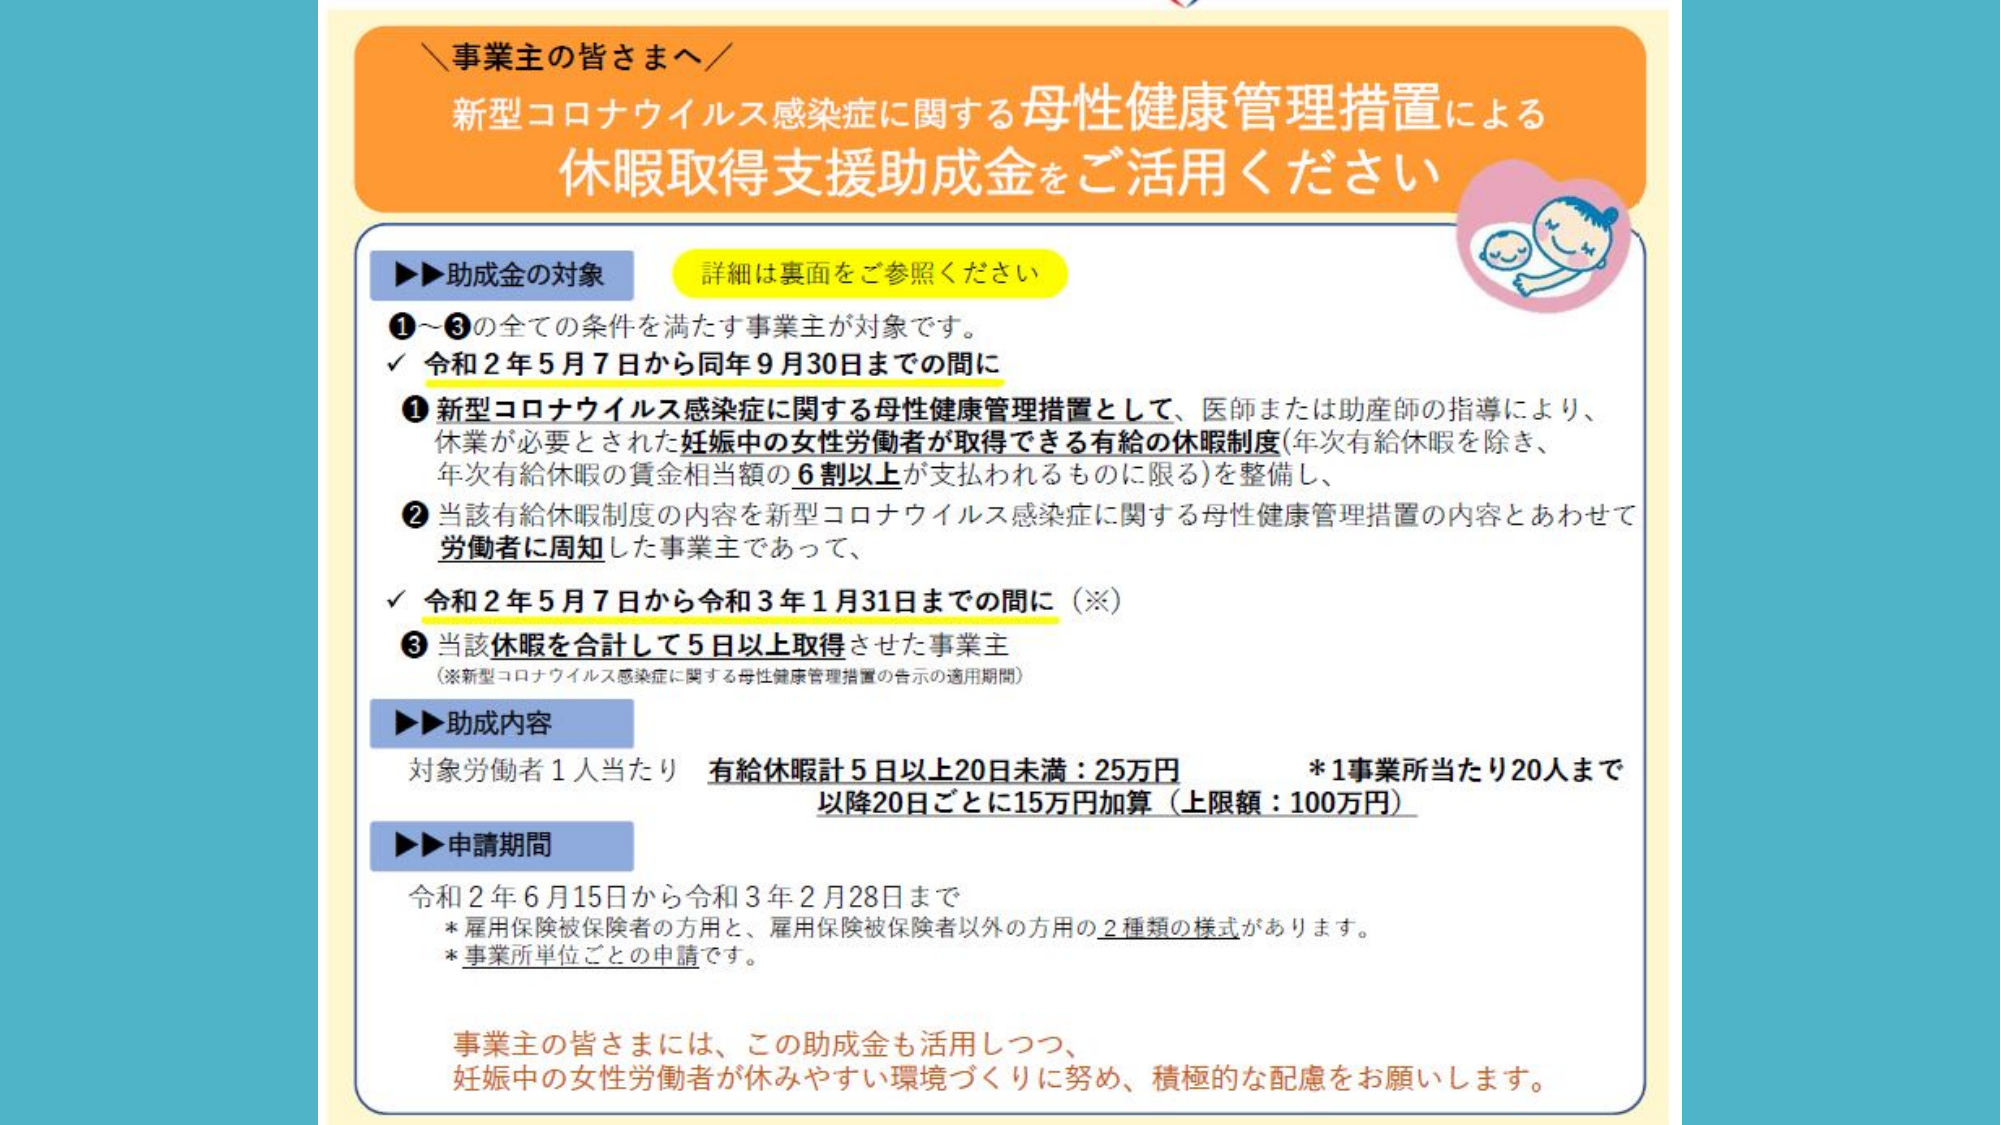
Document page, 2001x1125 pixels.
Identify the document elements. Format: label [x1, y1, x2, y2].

picture [317, 0, 1683, 1125]
